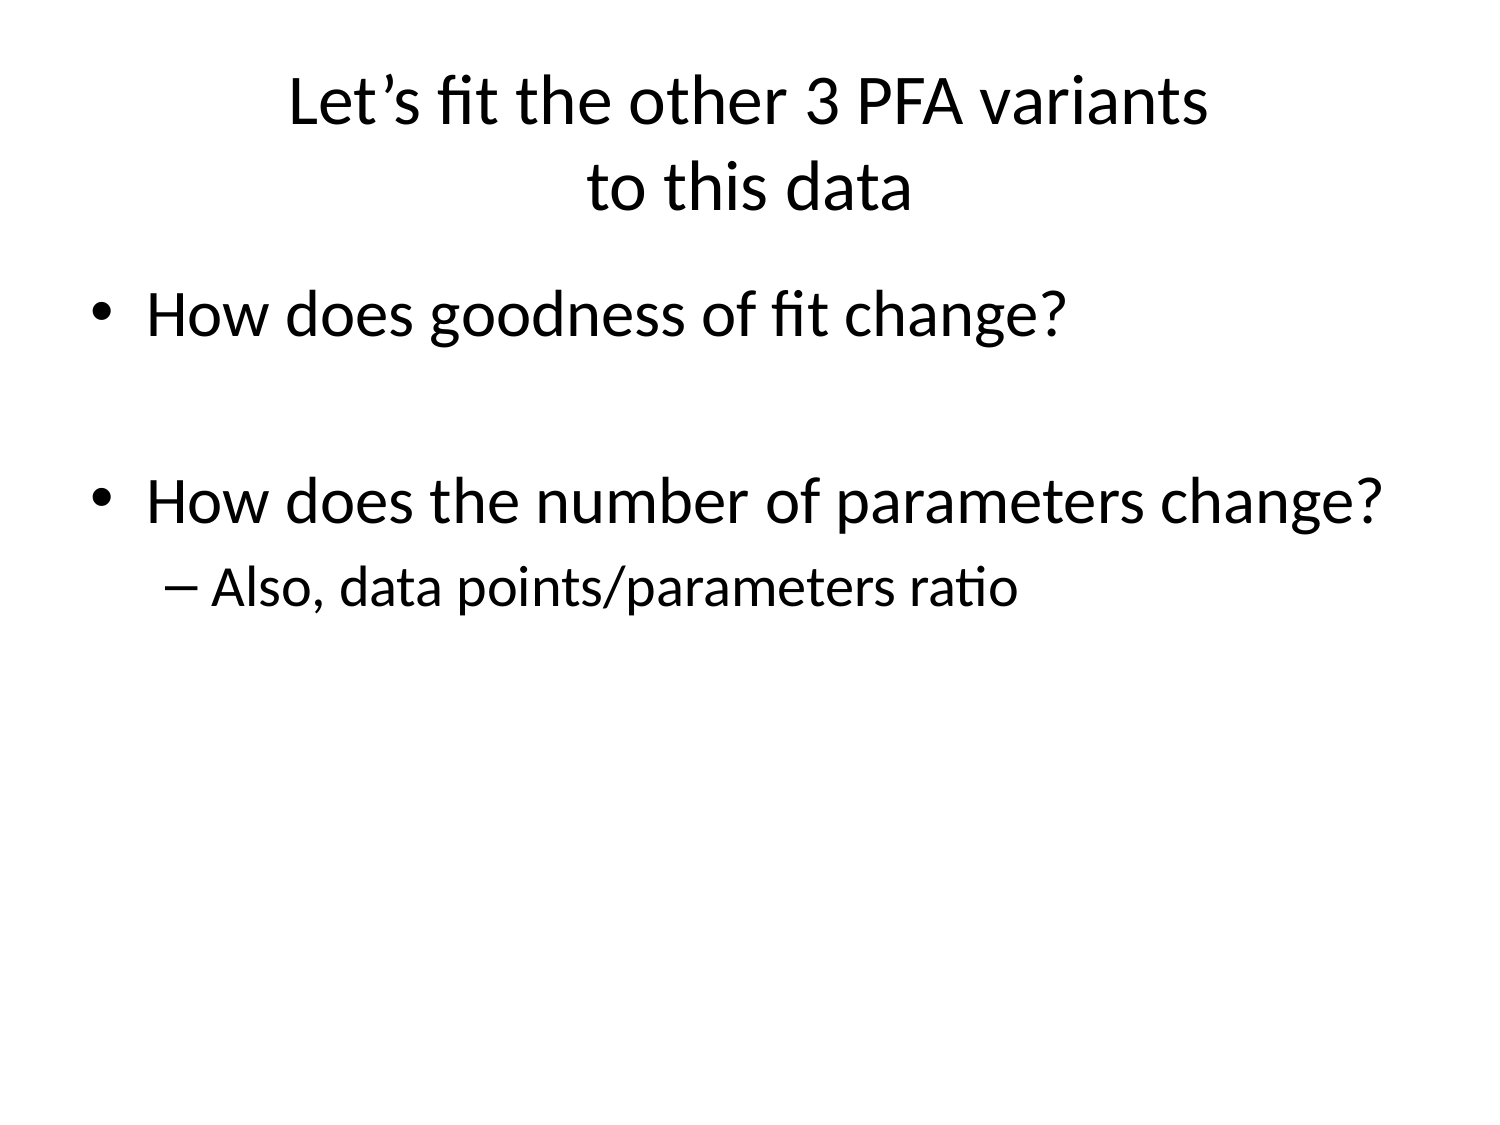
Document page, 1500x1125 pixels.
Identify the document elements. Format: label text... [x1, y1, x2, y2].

list How does goodness of fit change? How does the number of parameters change? Also, data points/parameters ratio [75, 262, 1425, 1005]
title Let’s fit the other 3 PFA variants to this data [0, 45, 1500, 233]
